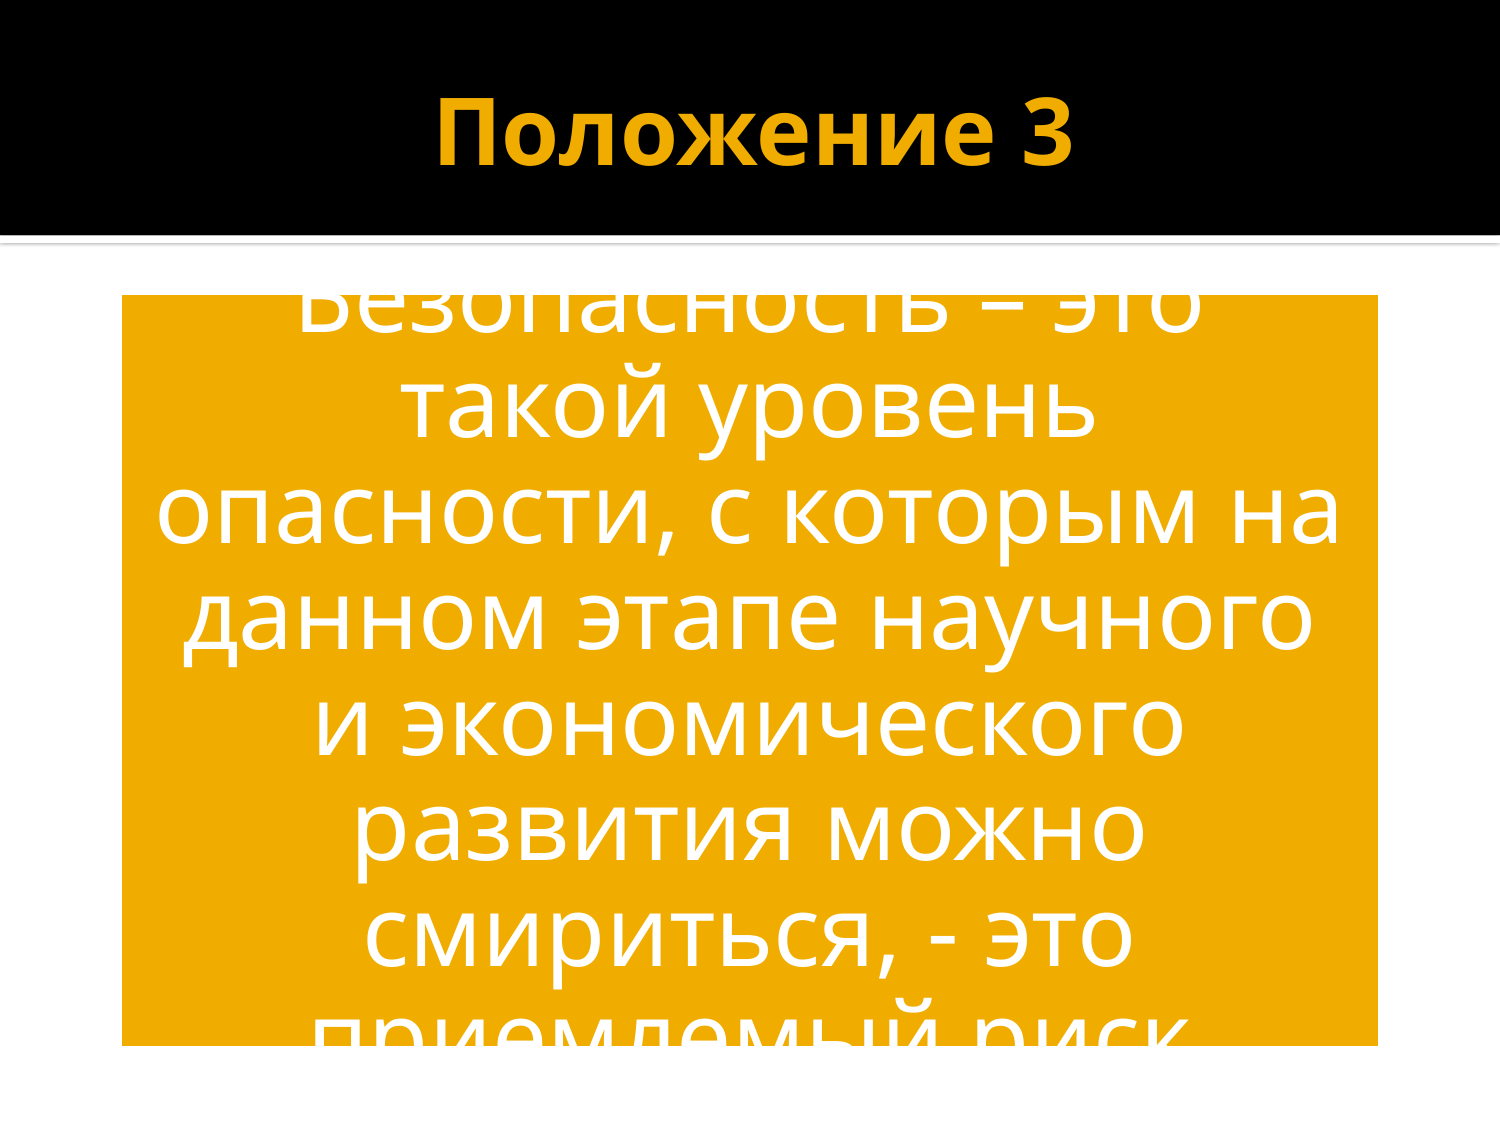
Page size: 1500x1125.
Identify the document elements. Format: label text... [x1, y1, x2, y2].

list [74, 291, 1425, 1050]
title Положение 3 [75, 25, 1425, 231]
